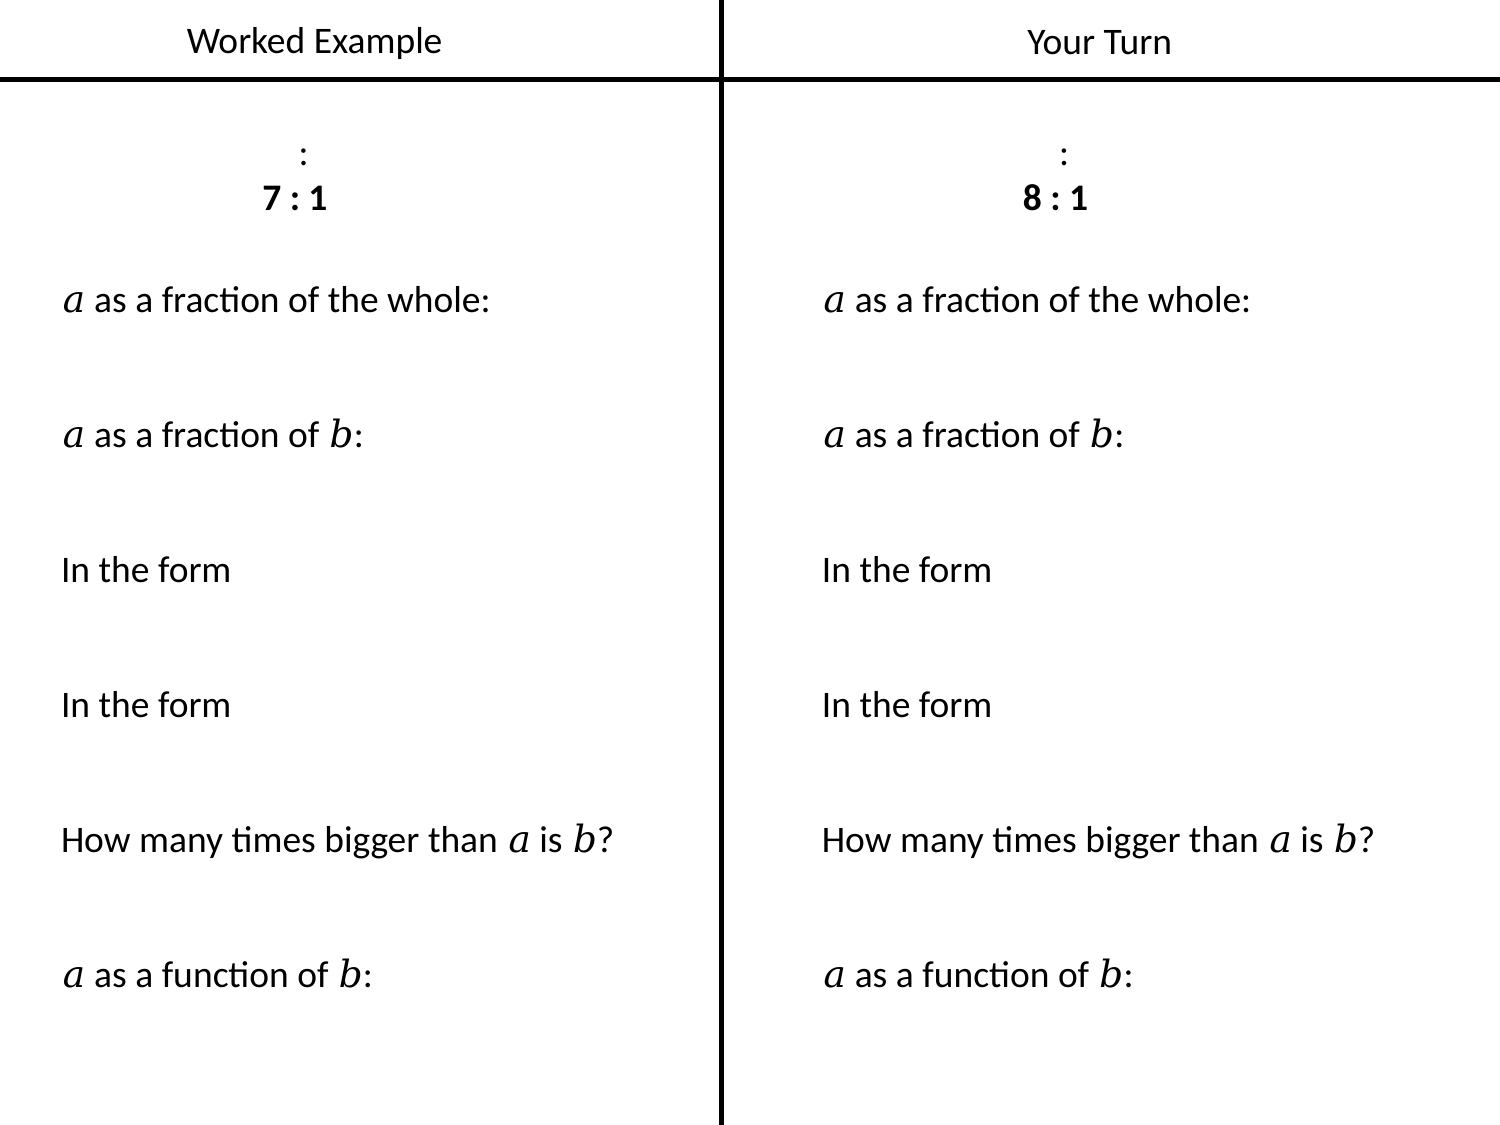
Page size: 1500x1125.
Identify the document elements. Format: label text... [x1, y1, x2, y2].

text_box Worked Example [169, 8, 460, 69]
text_box Your Turn [954, 9, 1245, 70]
